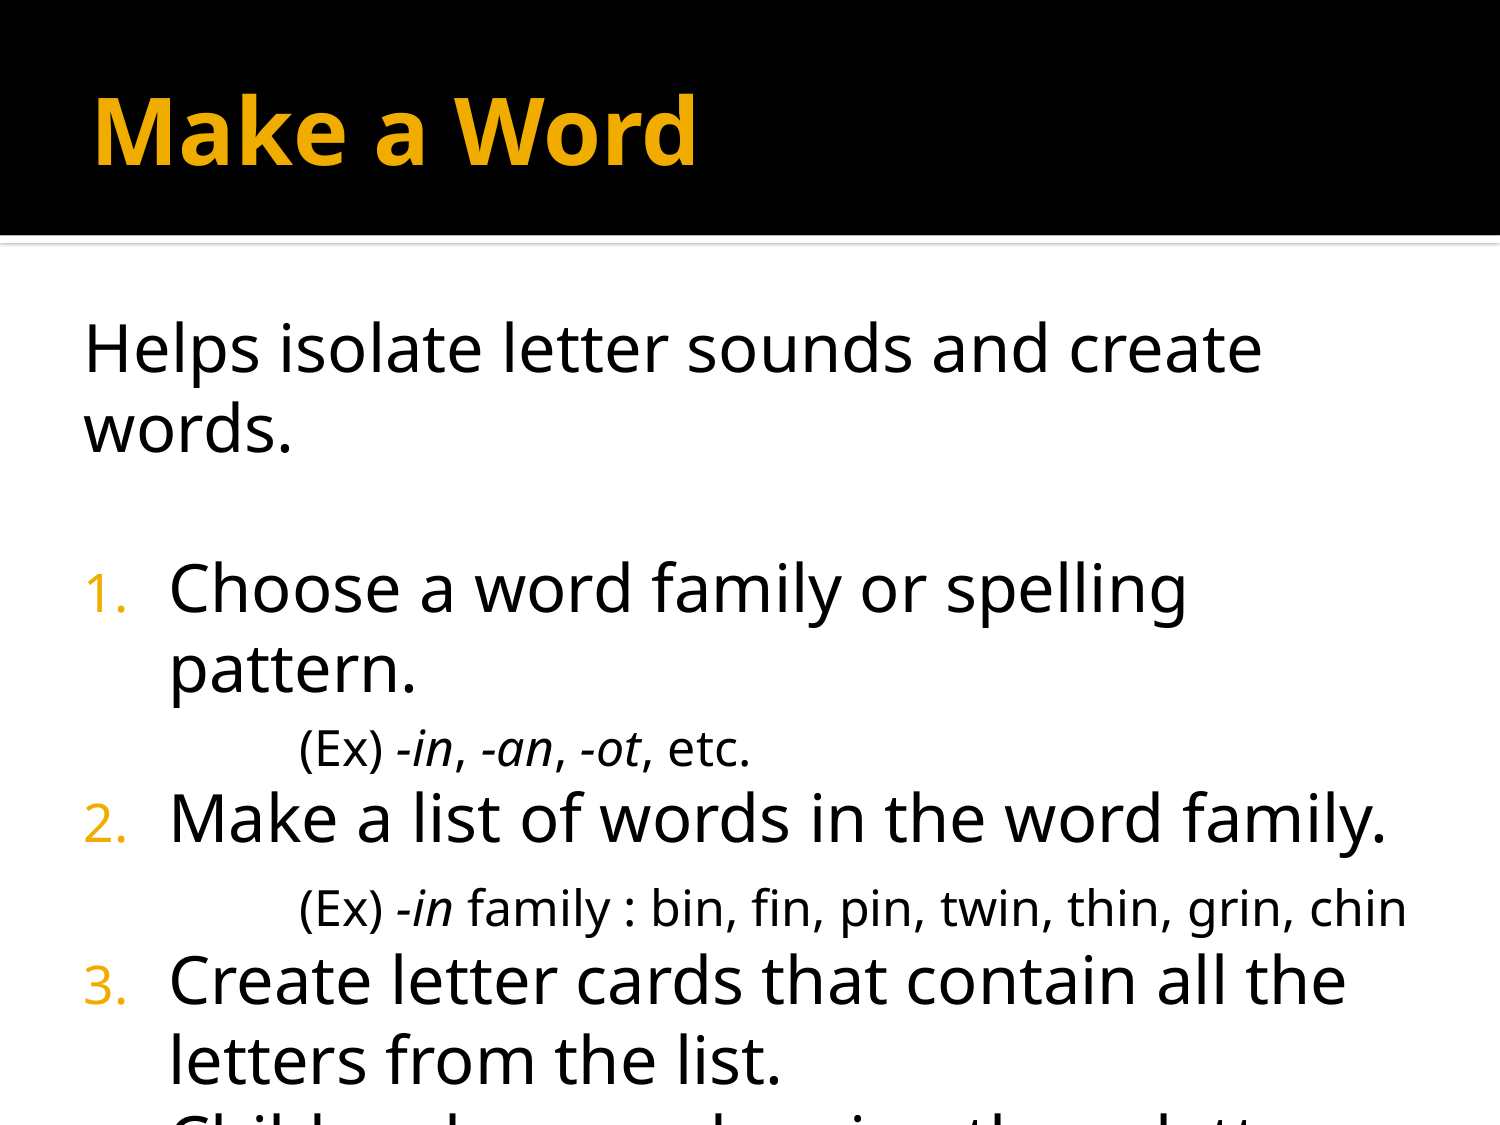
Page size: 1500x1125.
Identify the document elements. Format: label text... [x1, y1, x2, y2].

title Make a Word [75, 25, 1425, 231]
list Helps isolate letter sounds and create words. Choose a word family or spelling pattern. (Ex) -in, -an, -ot, etc. Make a list of words in the word family. (Ex) -in family : bin, fin, pin, twin, thin, grin, chin Create letter cards that contain all the letters from the list. Child makes words using these letters. [75, 291, 1425, 1050]
